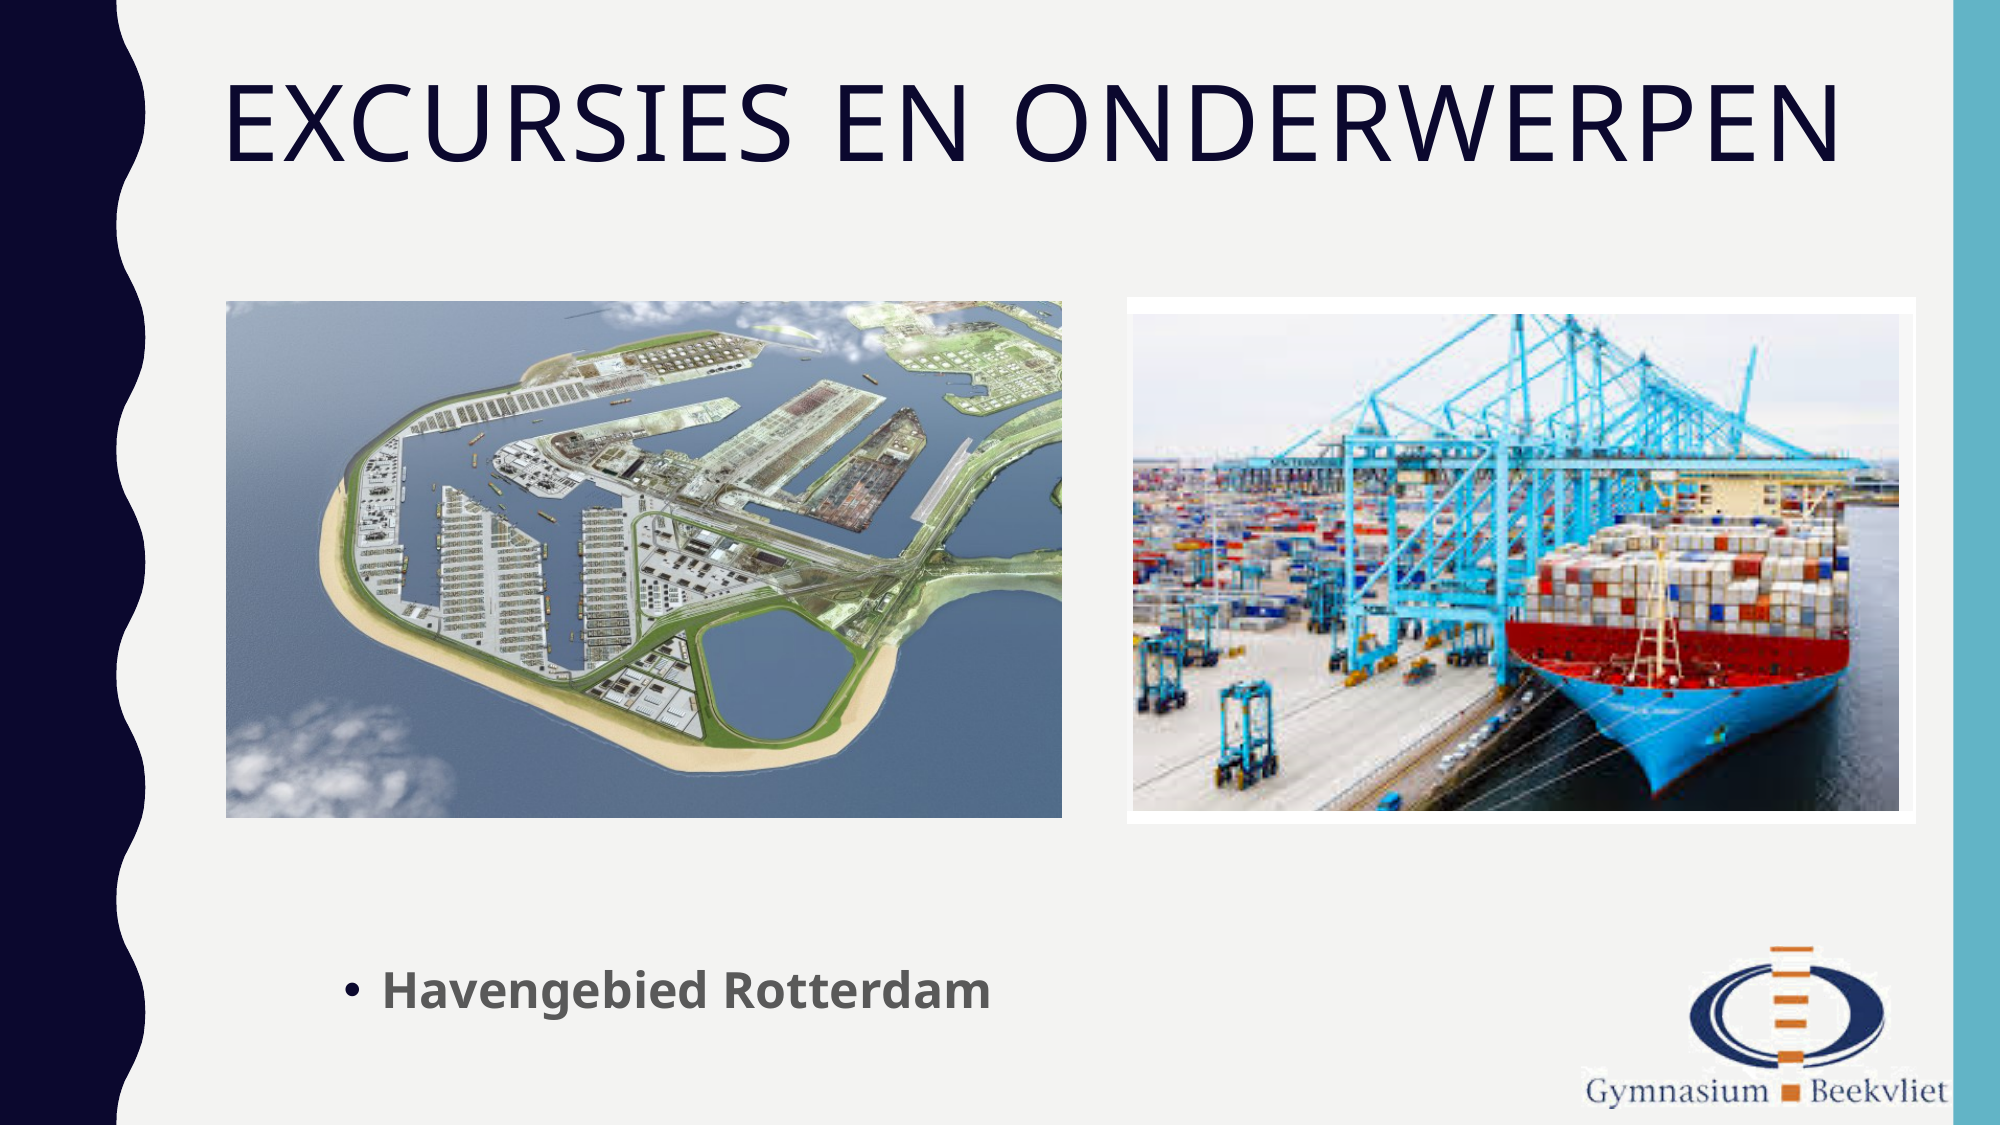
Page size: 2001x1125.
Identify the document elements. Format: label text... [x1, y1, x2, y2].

list Havengebied Rotterdam [328, 945, 1159, 1041]
picture [225, 301, 1062, 818]
title Excursies en onderwerpen [205, 62, 1875, 308]
picture [1581, 945, 1952, 1109]
picture [1127, 297, 1916, 824]
